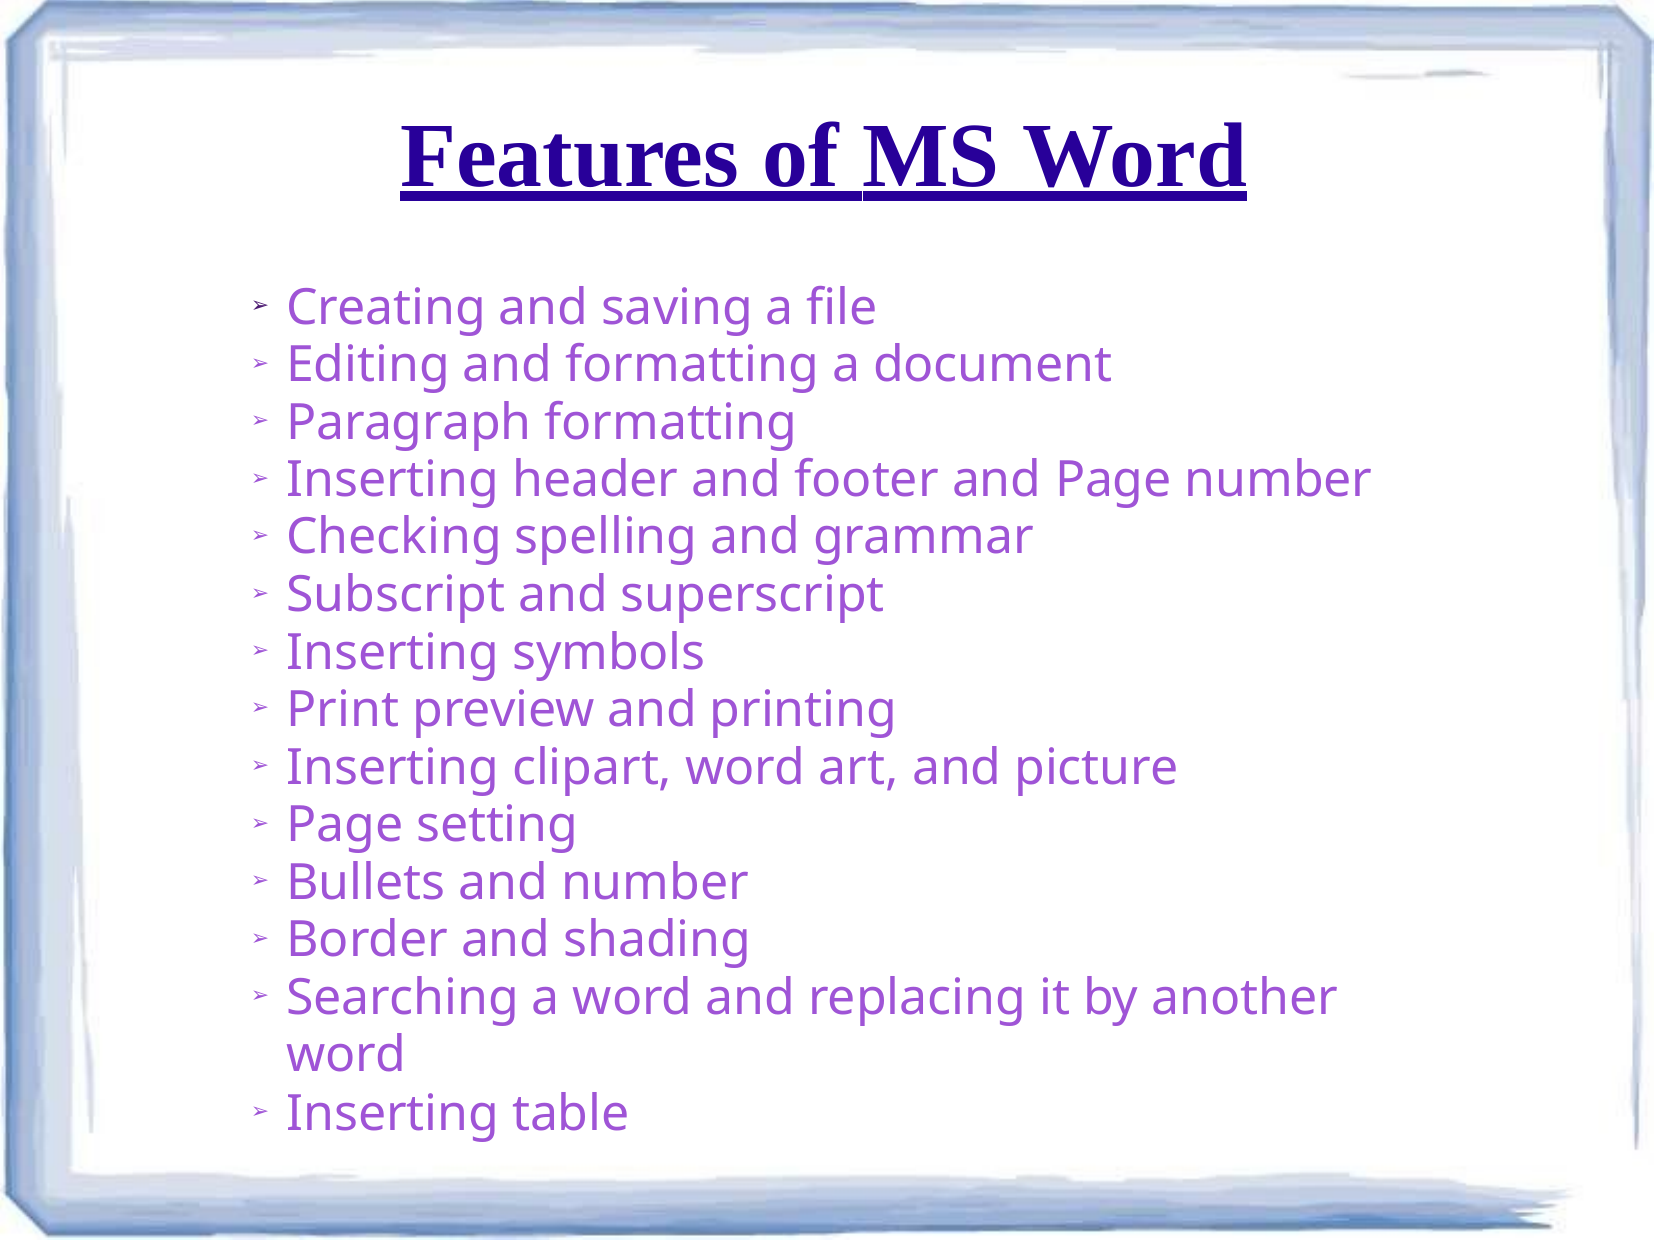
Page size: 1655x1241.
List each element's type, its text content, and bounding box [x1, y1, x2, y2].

text_box Creating and saving a file Editing and formatting a document Paragraph formatting Inserting header and footer and Page number Checking spelling and grammar Subscript and superscript Inserting symbols Print preview and printing Inserting clipart, word art, and picture Page setting Bullets and number Border and shading Searching a word and replacing it by another word Inserting table [248, 273, 1403, 1141]
picture [0, 0, 1654, 1240]
title Features of MS Word [398, 92, 1256, 273]
